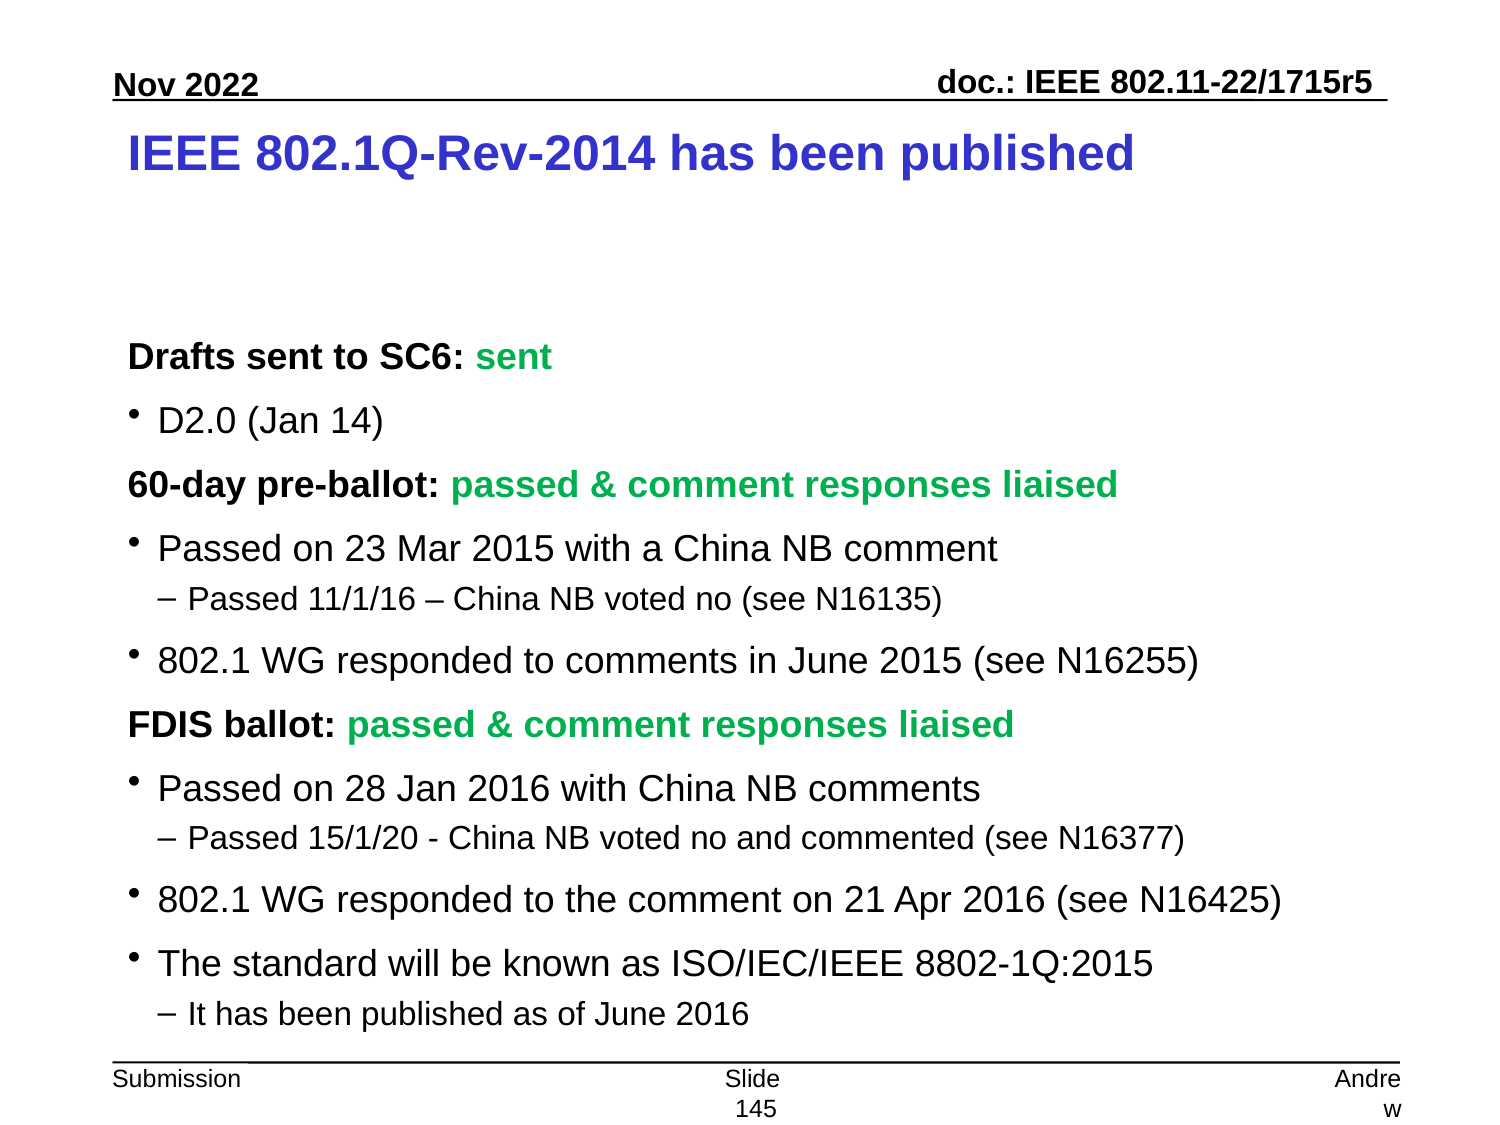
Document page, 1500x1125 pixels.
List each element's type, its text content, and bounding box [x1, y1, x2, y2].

title IEEE 802.1Q-Rev-2014 has been published [112, 112, 1400, 288]
footer Andrew Myles, Cisco [1320, 1061, 1402, 1093]
slide_number Slide 145 [709, 1061, 803, 1093]
list Drafts sent to SC6: sent D2.0 (Jan 14) 60-day pre-ballot: passed & comment responses liaised Passed on 23 Mar 2015 with a China NB comment Passed 11/1/16 – China NB voted no (see N16135) 802.1 WG responded to comments in June 2015 (see N16255) FDIS ballot: passed & comment responses liaised Passed on 28 Jan 2016 with China NB comments Passed 15/1/20 - China NB voted no and commented (see N16377) 802.1 WG responded to the comment on 21 Apr 2016 (see N16425) The standard will be known as ISO/IEC/IEEE 8802-1Q:2015 It has been published as of June 2016 [112, 324, 1388, 1000]
